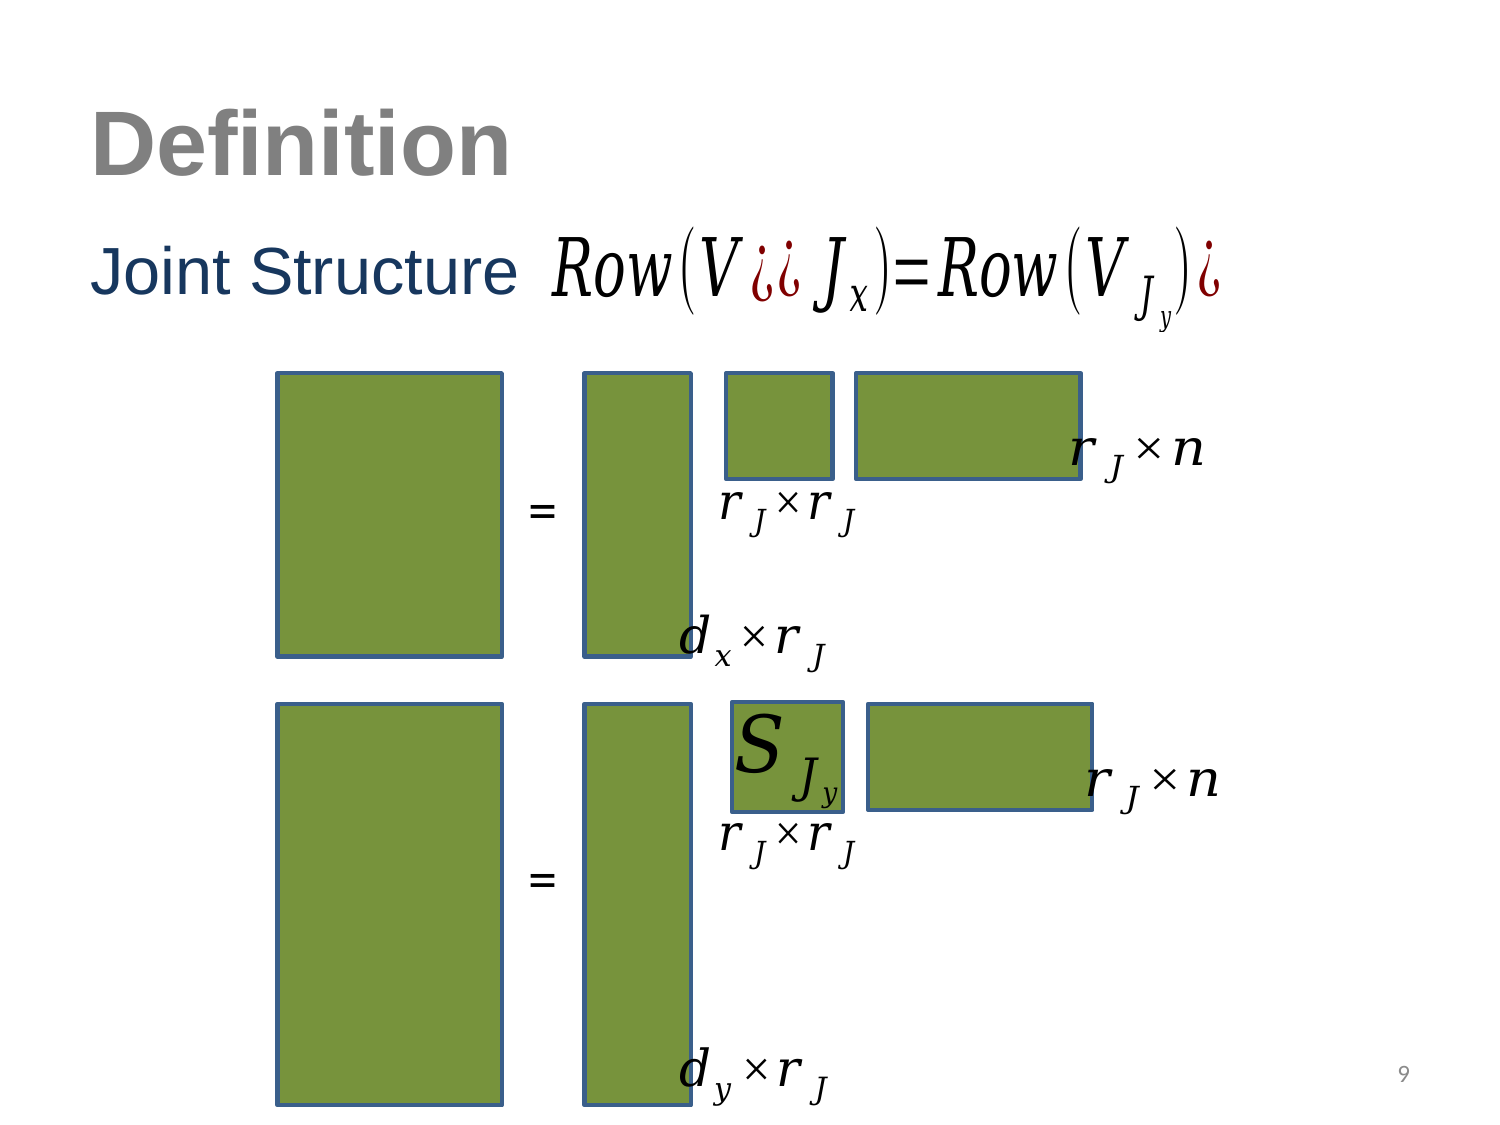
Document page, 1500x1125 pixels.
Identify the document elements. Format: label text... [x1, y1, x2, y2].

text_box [277, 372, 1223, 1107]
slide_number 9 [1227, 1042, 1425, 1103]
list Joint Structure [75, 219, 1425, 963]
title Definition [75, 45, 1425, 219]
